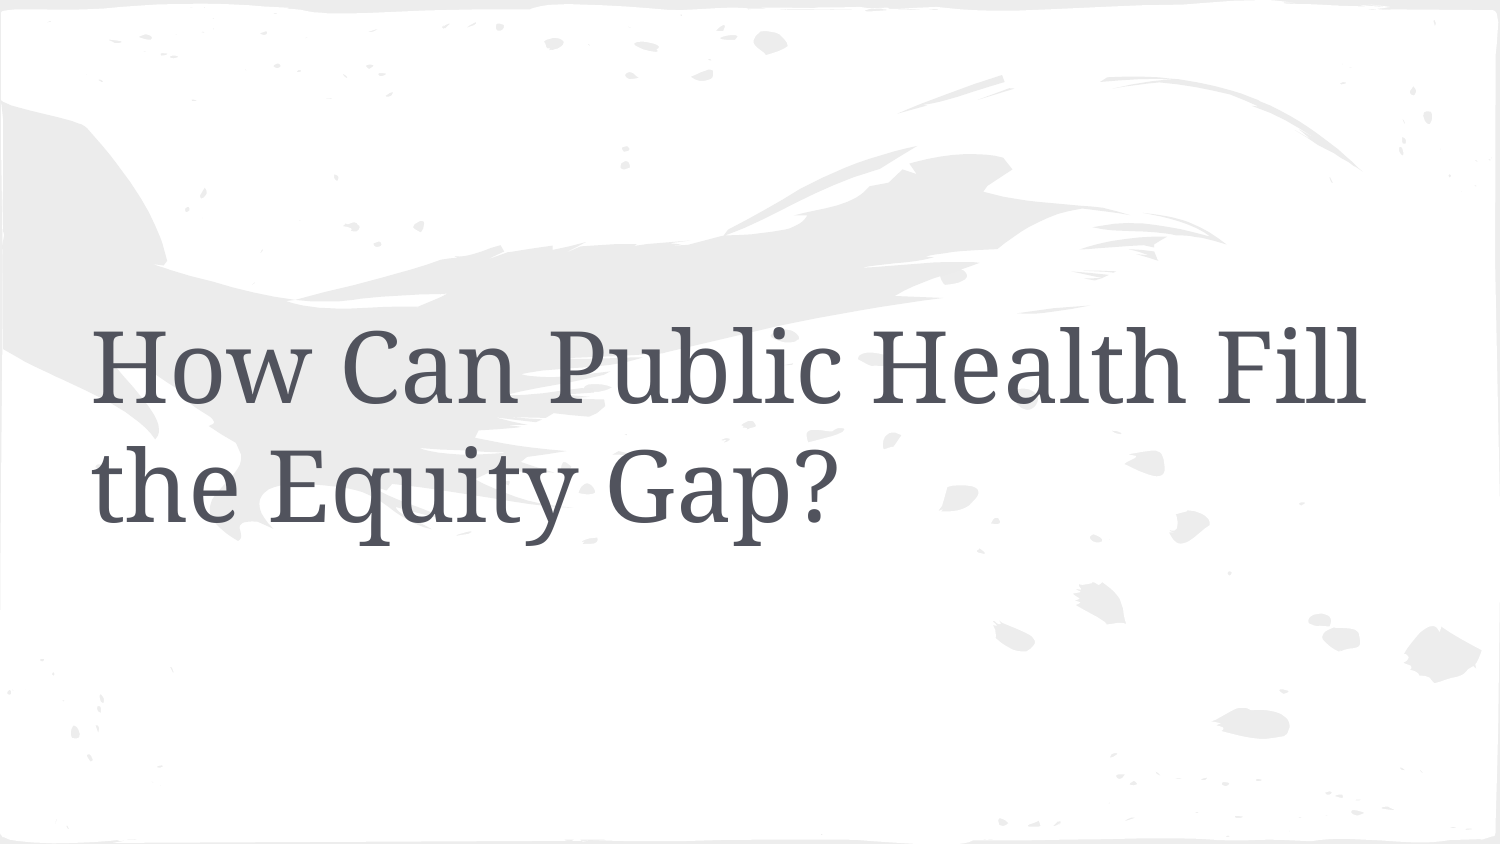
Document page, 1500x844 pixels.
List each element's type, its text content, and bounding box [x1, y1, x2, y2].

title How Can Public Health Fill the Equity Gap? [75, 285, 1425, 558]
